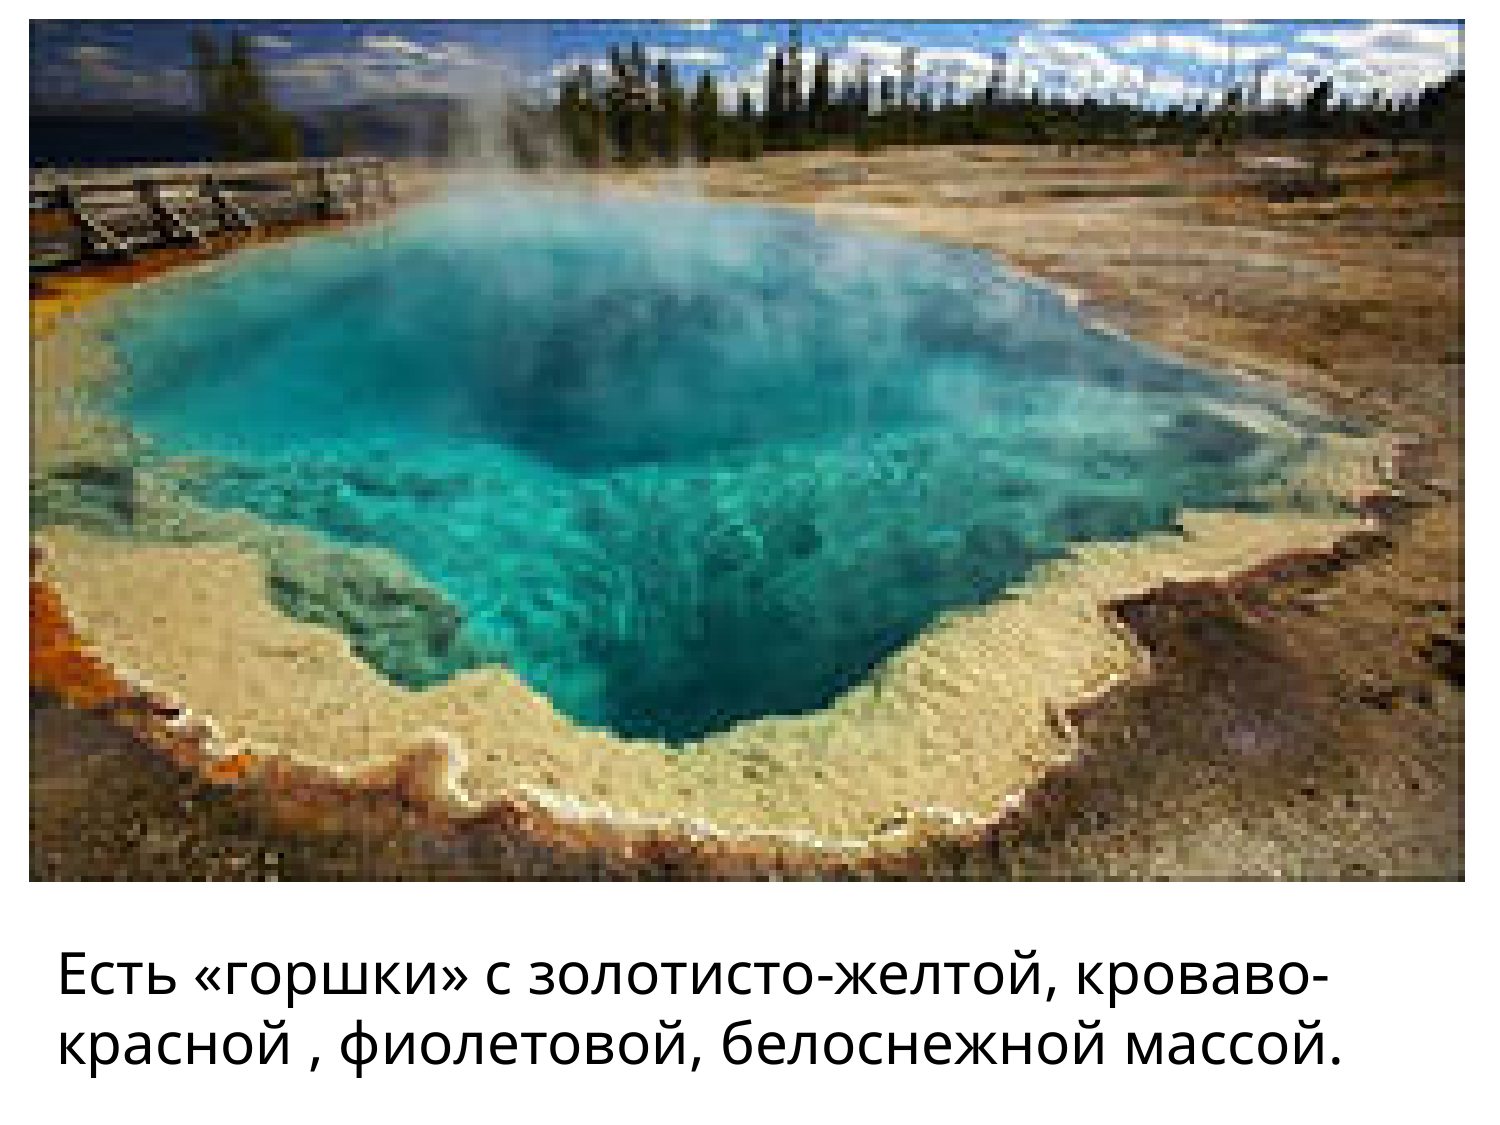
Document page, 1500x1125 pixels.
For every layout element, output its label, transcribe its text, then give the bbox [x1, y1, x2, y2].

text_box Есть «горшки» с золотисто-желтой, кроваво-красной , фиолетовой, белоснежной массой. [41, 928, 1471, 1084]
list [29, 18, 1465, 882]
